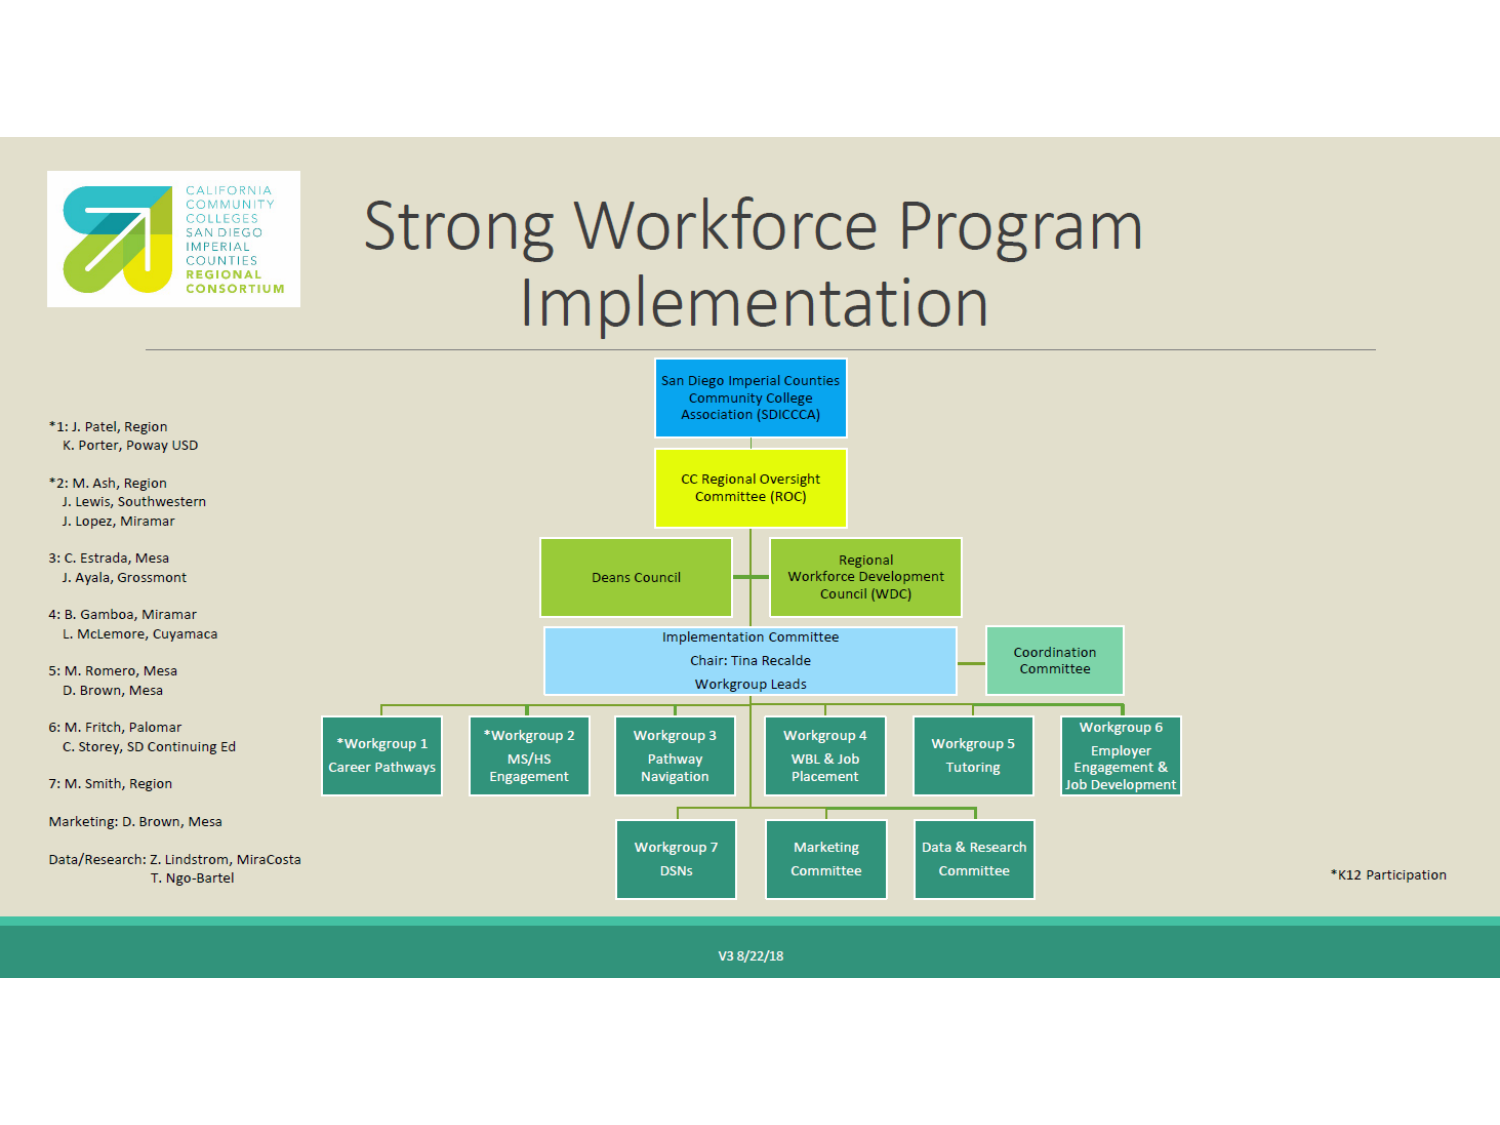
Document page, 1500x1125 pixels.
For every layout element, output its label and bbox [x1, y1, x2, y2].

picture [0, 137, 1500, 979]
